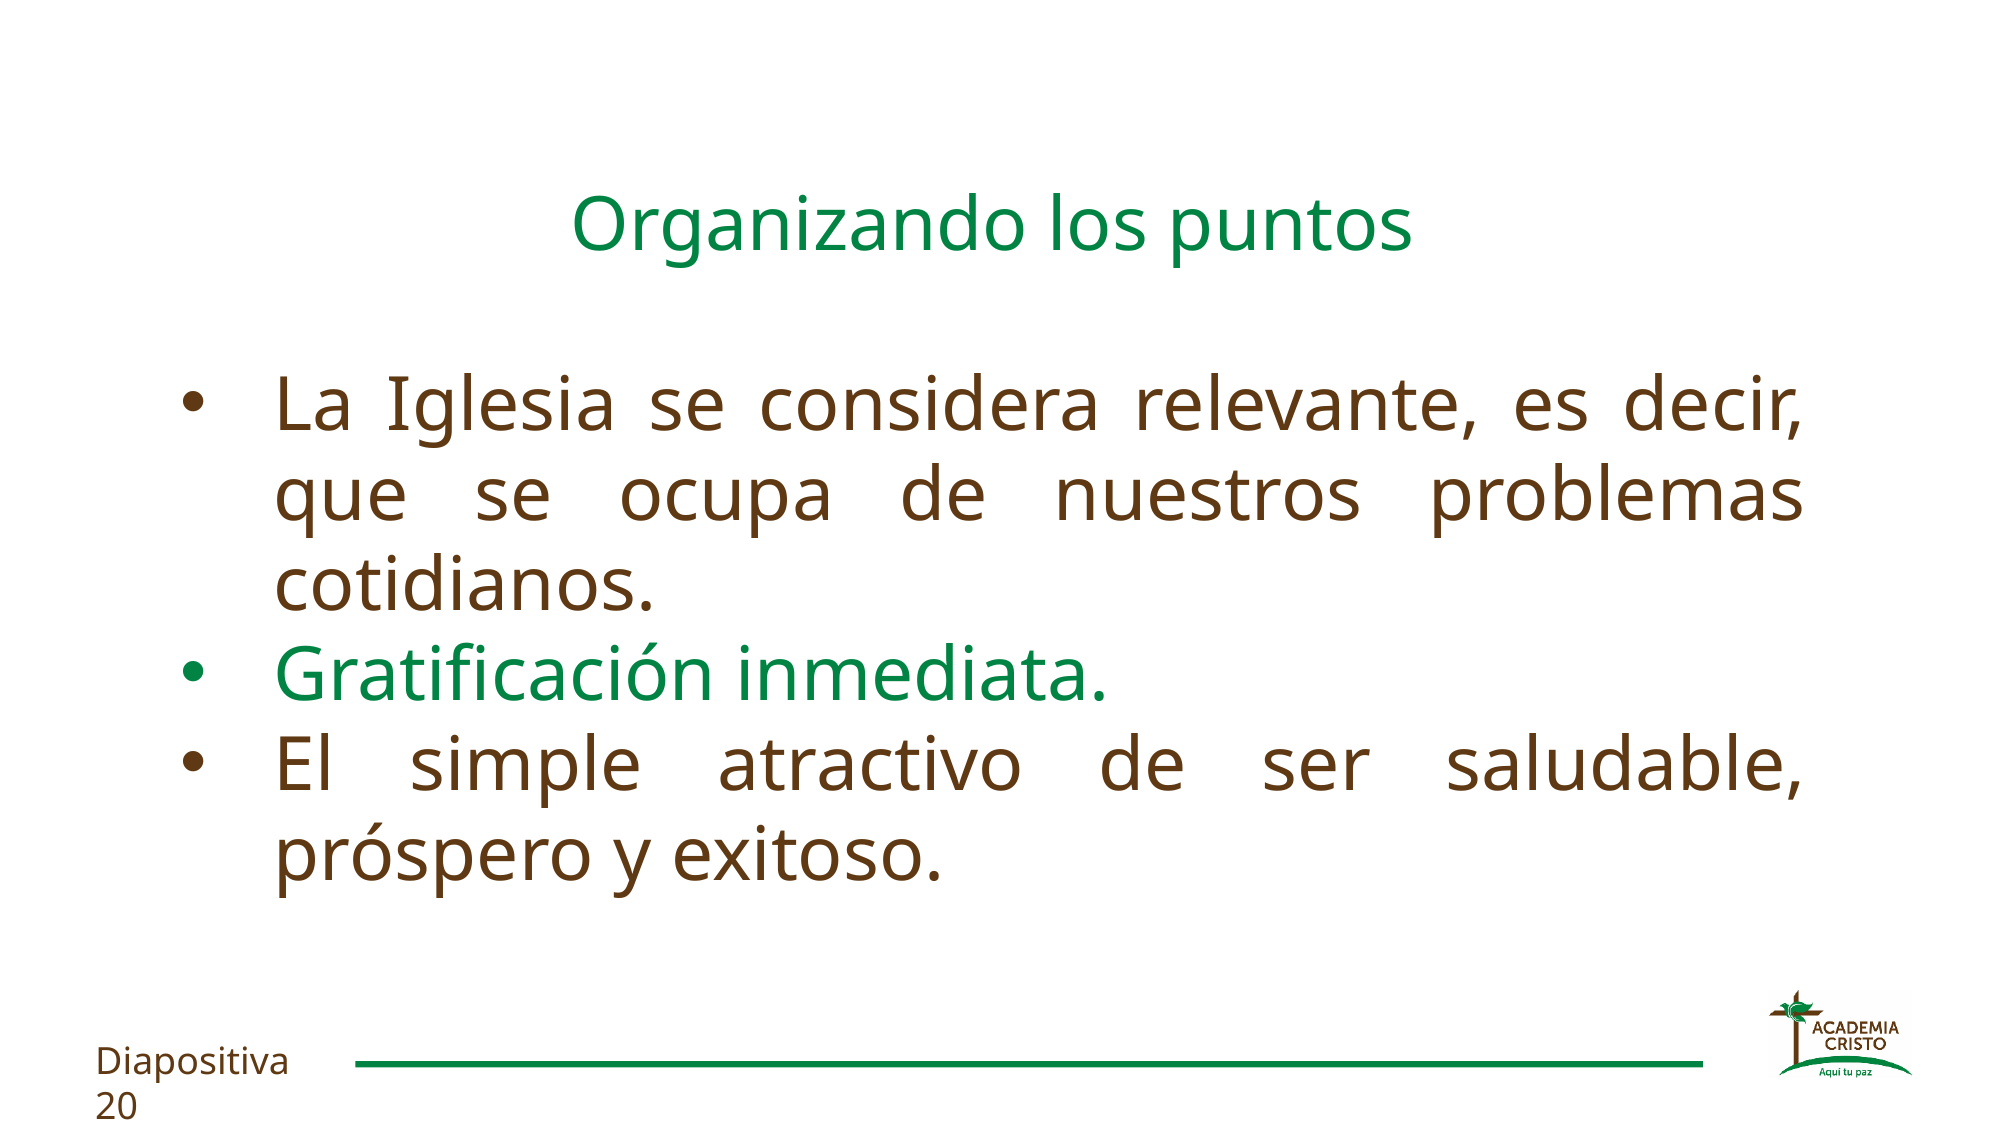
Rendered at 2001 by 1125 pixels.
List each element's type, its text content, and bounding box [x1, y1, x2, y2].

picture [1760, 984, 1922, 1091]
text_box Diapositiva 20 [80, 1029, 340, 1125]
text_box Organizando los puntos La Iglesia se considera relevante, es decir, que se ocupa de nuestros problemas cotidianos. Gratificación inmediata. El simple atractivo de ser saludable, próspero y exitoso. [164, 167, 1822, 903]
